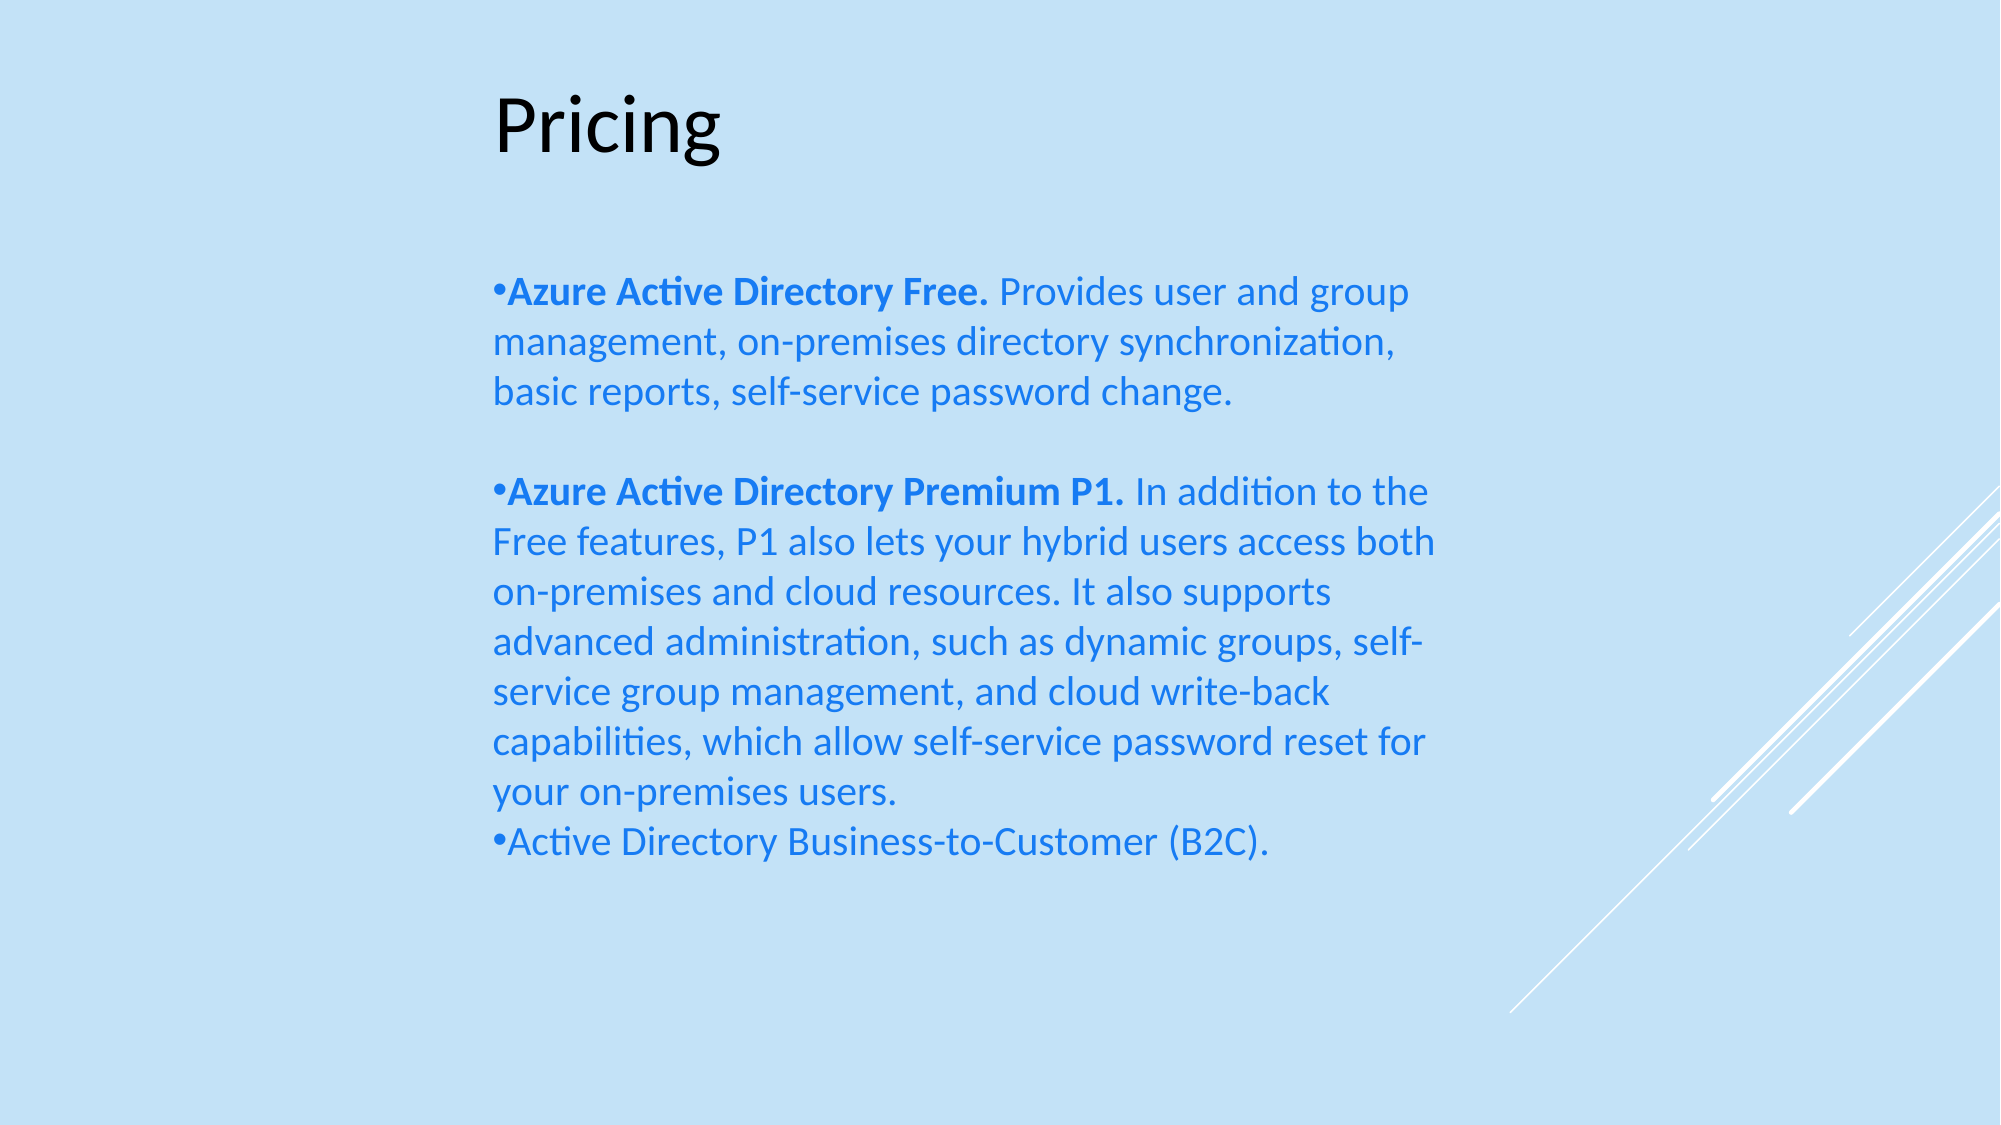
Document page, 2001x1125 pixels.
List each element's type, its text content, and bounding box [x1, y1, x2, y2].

text_box Azure Active Directory Free. Provides user and group management, on-premises directory synchronization, basic reports, self-service password change. Azure Active Directory Premium P1. In addition to the Free features, P1 also lets your hybrid users access both on-premises and cloud resources. It also supports advanced administration, such as dynamic groups, self-service group management, and cloud write-back capabilities, which allow self-service password reset for your on-premises users. Active Directory Business-to-Customer (B2C). [477, 256, 1478, 872]
text_box Pricing [479, 61, 738, 177]
